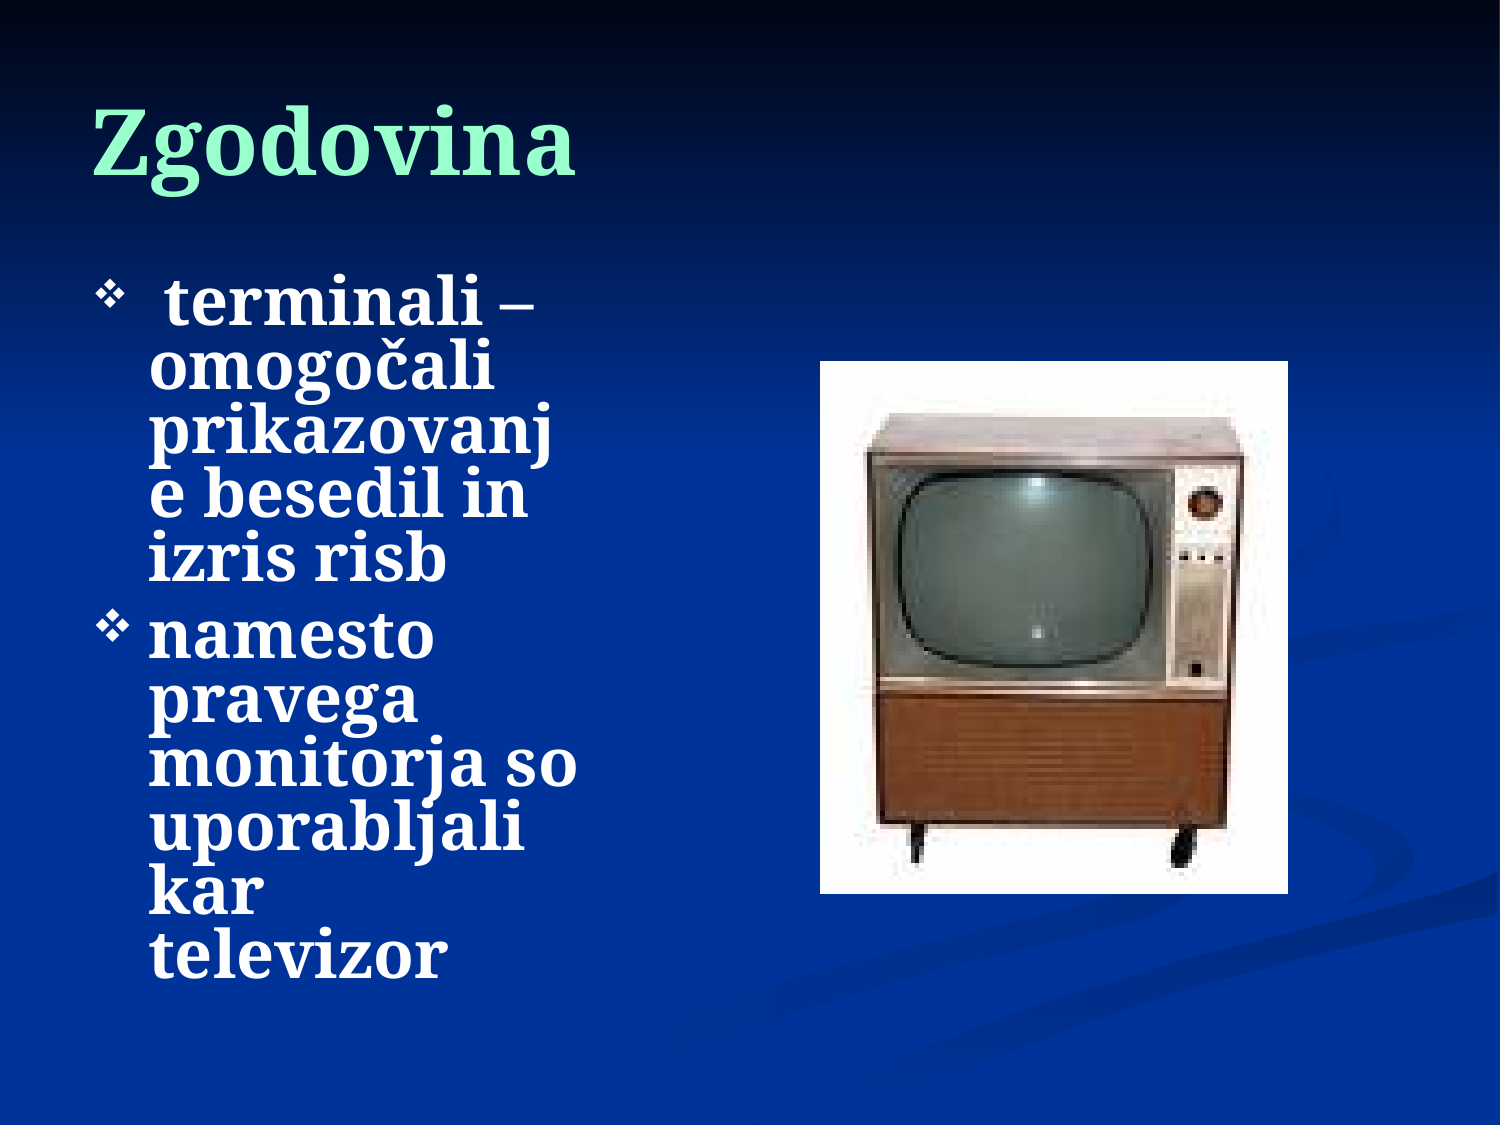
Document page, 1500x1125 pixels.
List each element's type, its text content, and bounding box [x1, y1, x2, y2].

list terminali – omogočali prikazovanje besedil in izris risb namesto pravega monitorja so uporabljali kar televizor [76, 267, 597, 988]
title Zgodovina [75, 45, 1425, 233]
picture [820, 361, 1288, 894]
